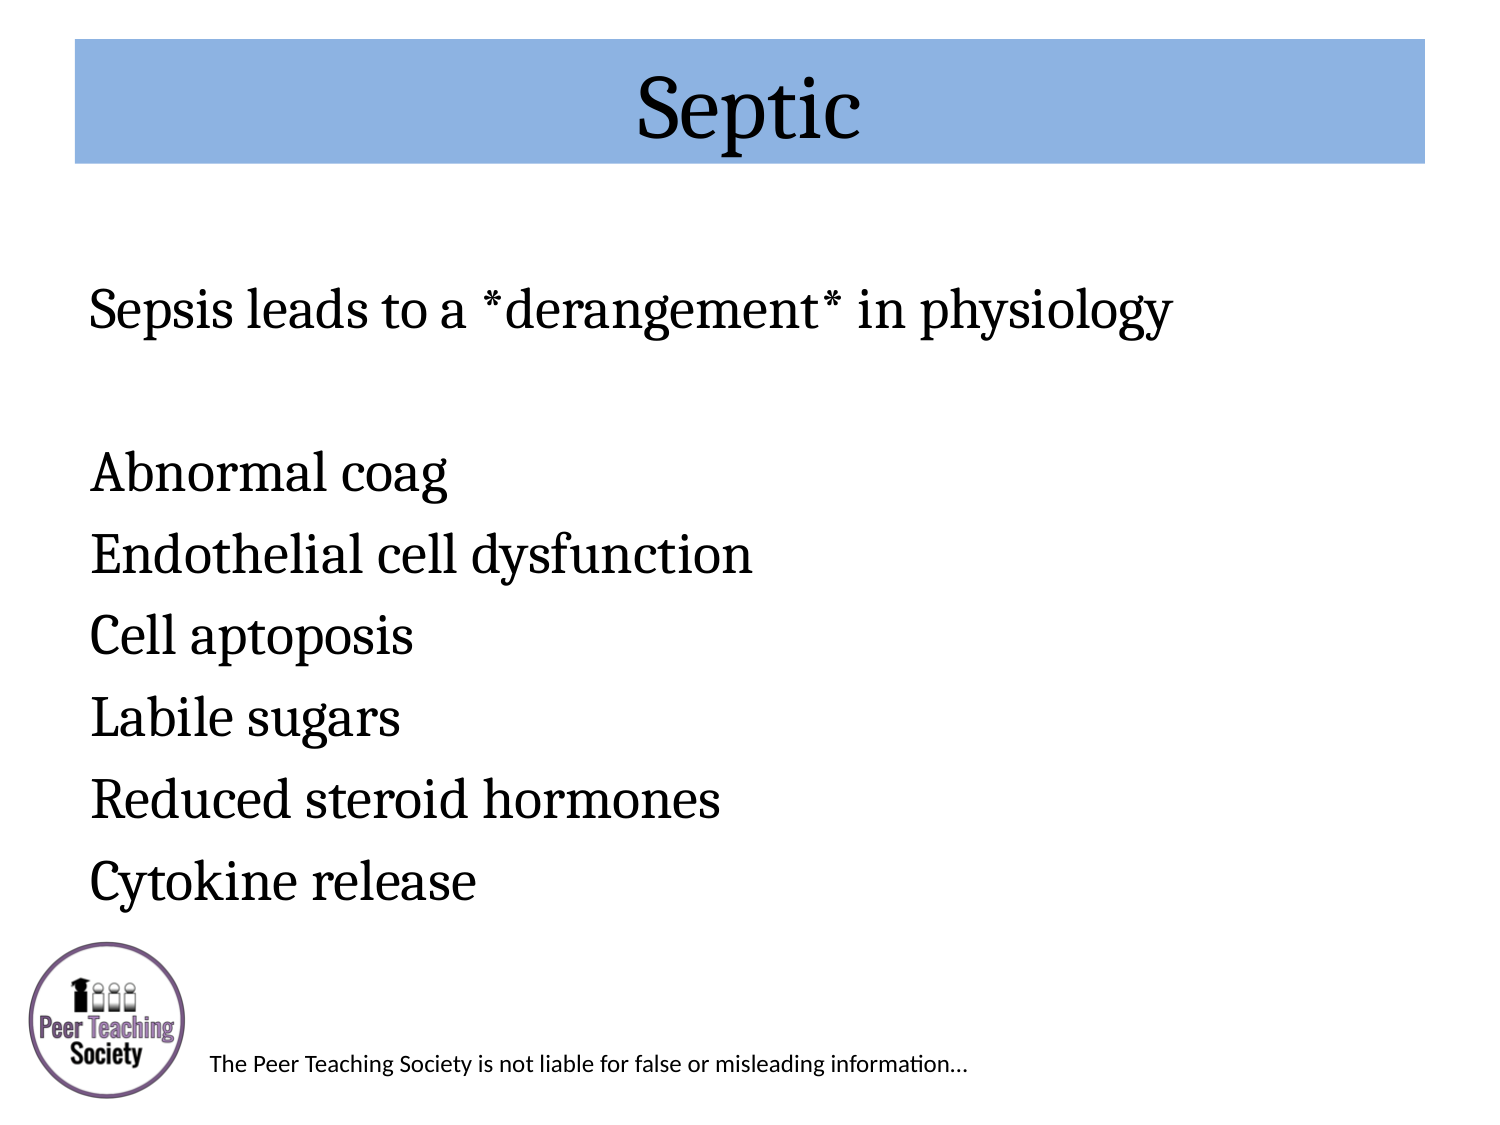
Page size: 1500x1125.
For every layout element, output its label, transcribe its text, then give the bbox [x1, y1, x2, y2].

picture [24, 935, 195, 1105]
list Sepsis leads to a *derangement* in physiology Abnormal coag Endothelial cell dysfunction Cell aptoposis Labile sugars Reduced steroid hormones Cytokine release [75, 262, 1425, 1005]
text_box Septic [74, 39, 1425, 164]
text_box The Peer Teaching Society is not liable for false or misleading information… [200, 1040, 1026, 1086]
